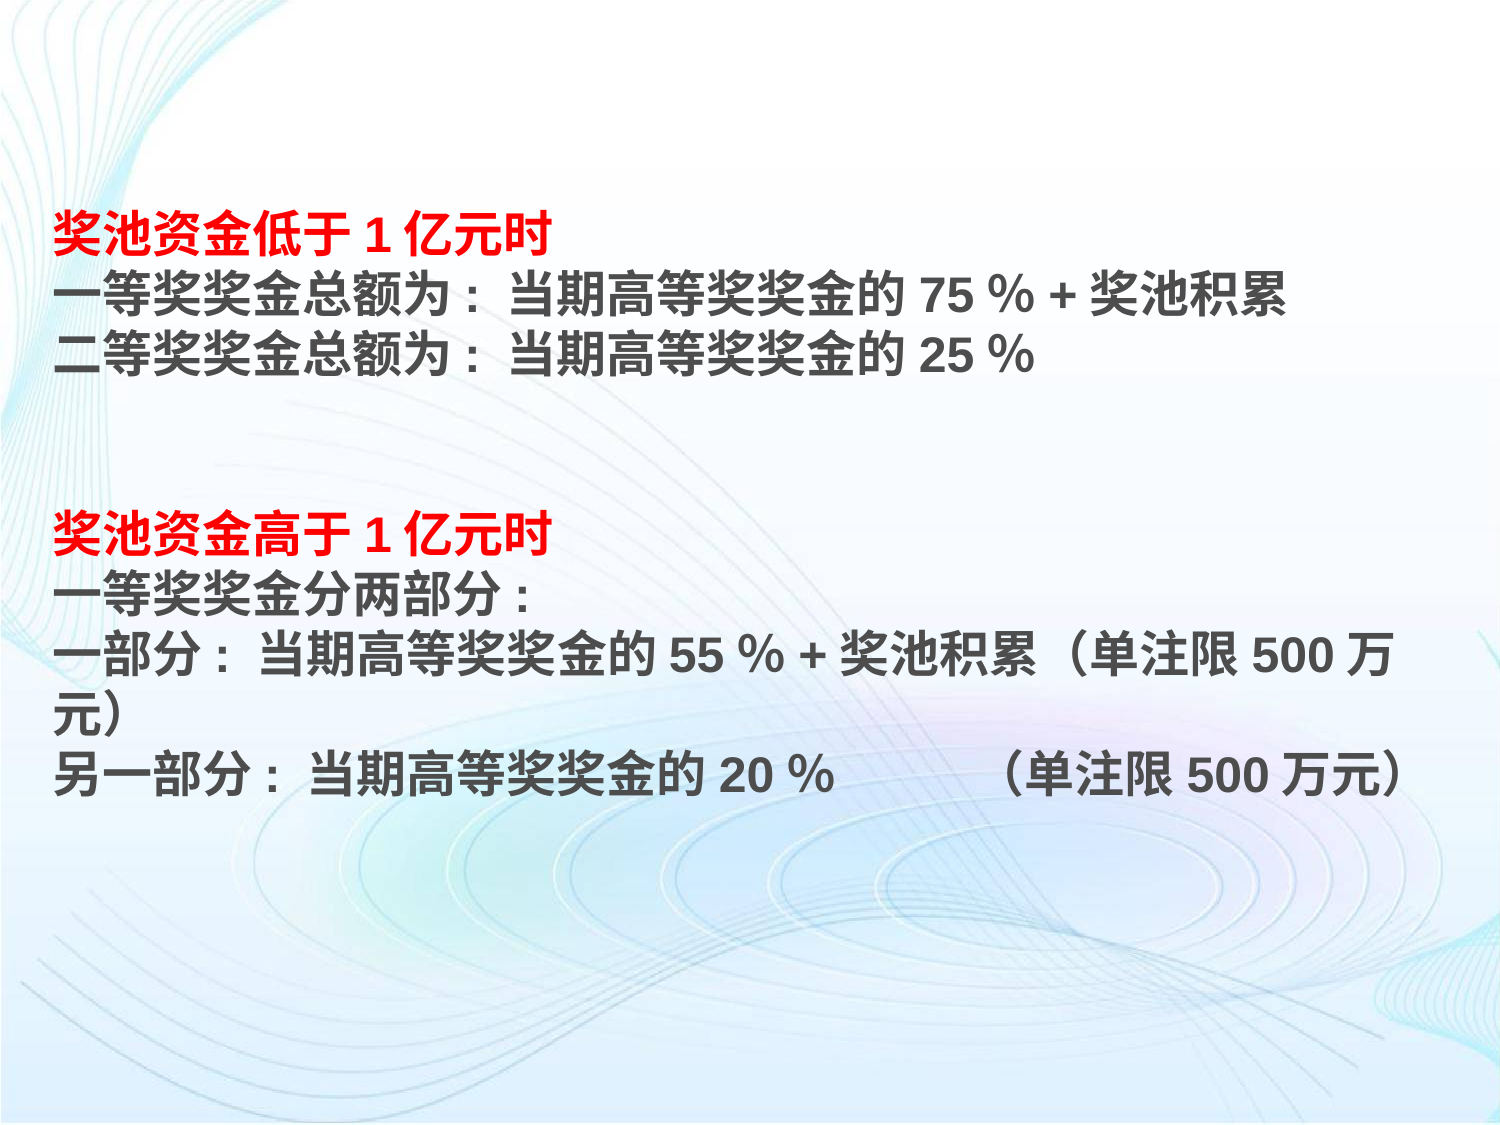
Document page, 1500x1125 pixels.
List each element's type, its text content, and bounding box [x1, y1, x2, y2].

picture [0, 0, 1500, 1125]
text_box 奖池资金低于1亿元时 一等奖奖金总额为: 当期高等奖奖金的75％+奖池积累 二等奖奖金总额为: 当期高等奖奖金的25％ 奖池资金高于1亿元时 一等奖奖金分两部分: 一部分: 当期高等奖奖金的55％+奖池积累（单注限500万元） 另一部分: 当期高等奖奖金的20％ （单注限500万元） [37, 149, 1459, 930]
